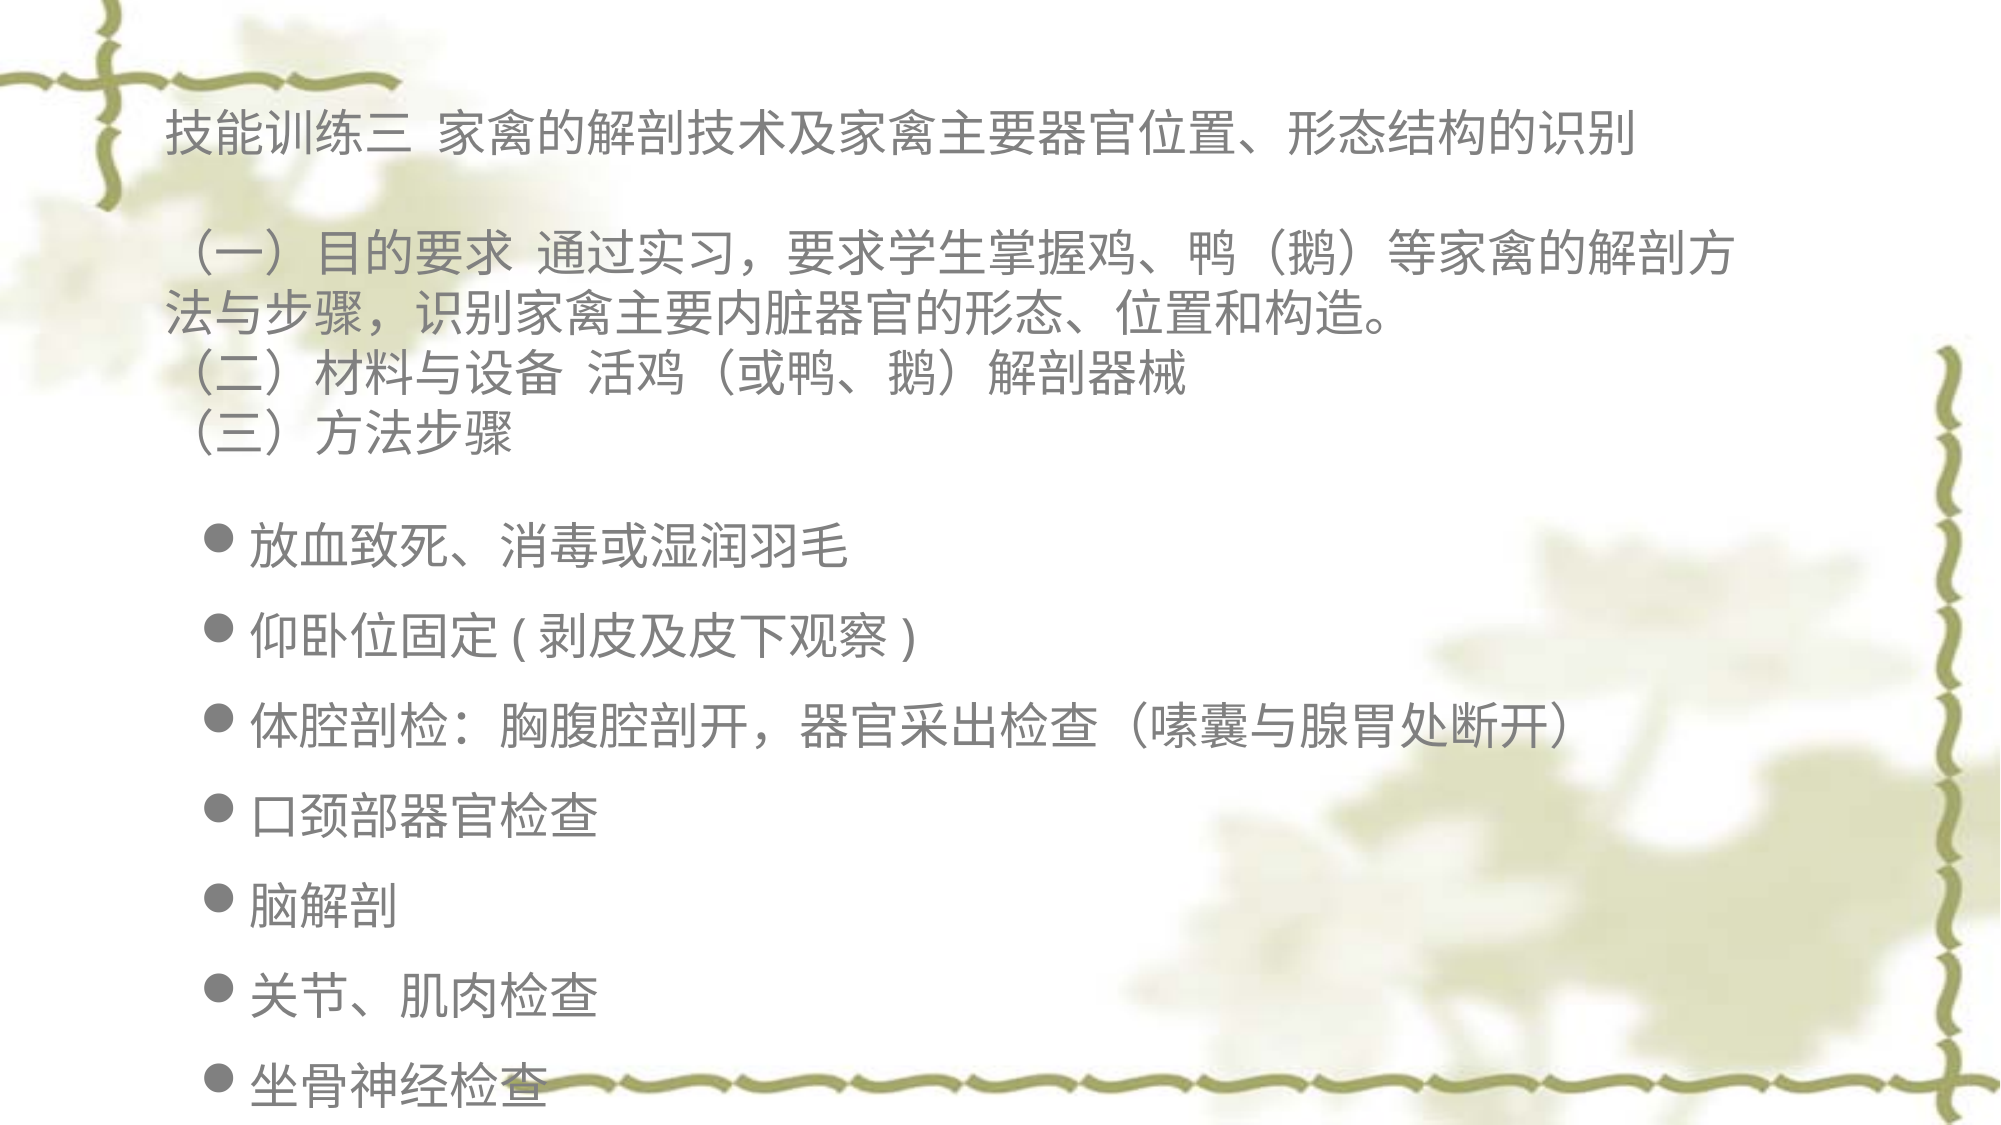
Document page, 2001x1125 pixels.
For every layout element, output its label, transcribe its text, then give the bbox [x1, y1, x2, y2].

text_box 放血致死、消毒或湿润羽毛 仰卧位固定(剥皮及皮下观察) 体腔剖检：胸腹腔剖开，器官采出检查（嗉囊与腺胃处断开） 口颈部器官检查 脑解剖 关节、肌肉检查 坐骨神经检查 [185, 477, 1621, 1123]
picture [0, 0, 2001, 1125]
text_box 技能训练三 家禽的解剖技术及家禽主要器官位置、形态结构的识别 （一）目的要求 通过实习，要求学生掌握鸡、鸭（鹅）等家禽的解剖方法与步骤，识别家禽主要内脏器官的形态、位置和构造。 （二）材料与设备 活鸡（或鸭、鹅）解剖器械 （三）方法步骤 [149, 93, 1767, 469]
